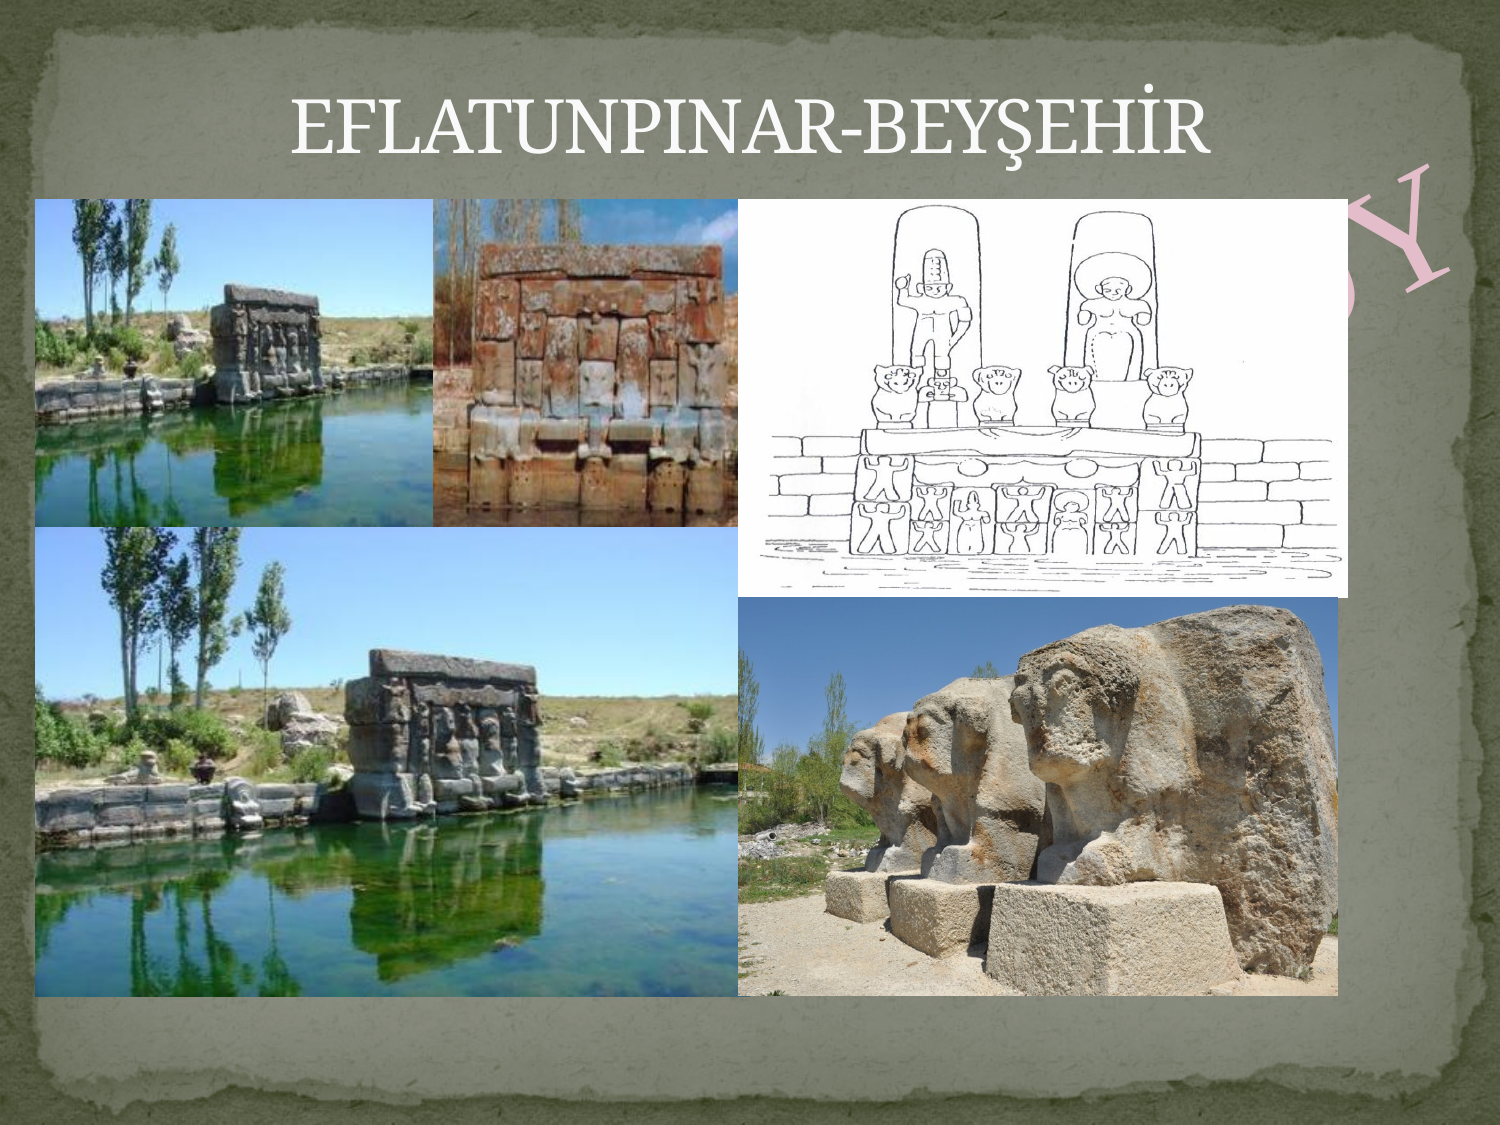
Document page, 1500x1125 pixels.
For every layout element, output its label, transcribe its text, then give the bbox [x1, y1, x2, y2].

title EFLATUNPINAR-BEYŞEHİR [74, 45, 1425, 176]
picture [35, 199, 1348, 997]
